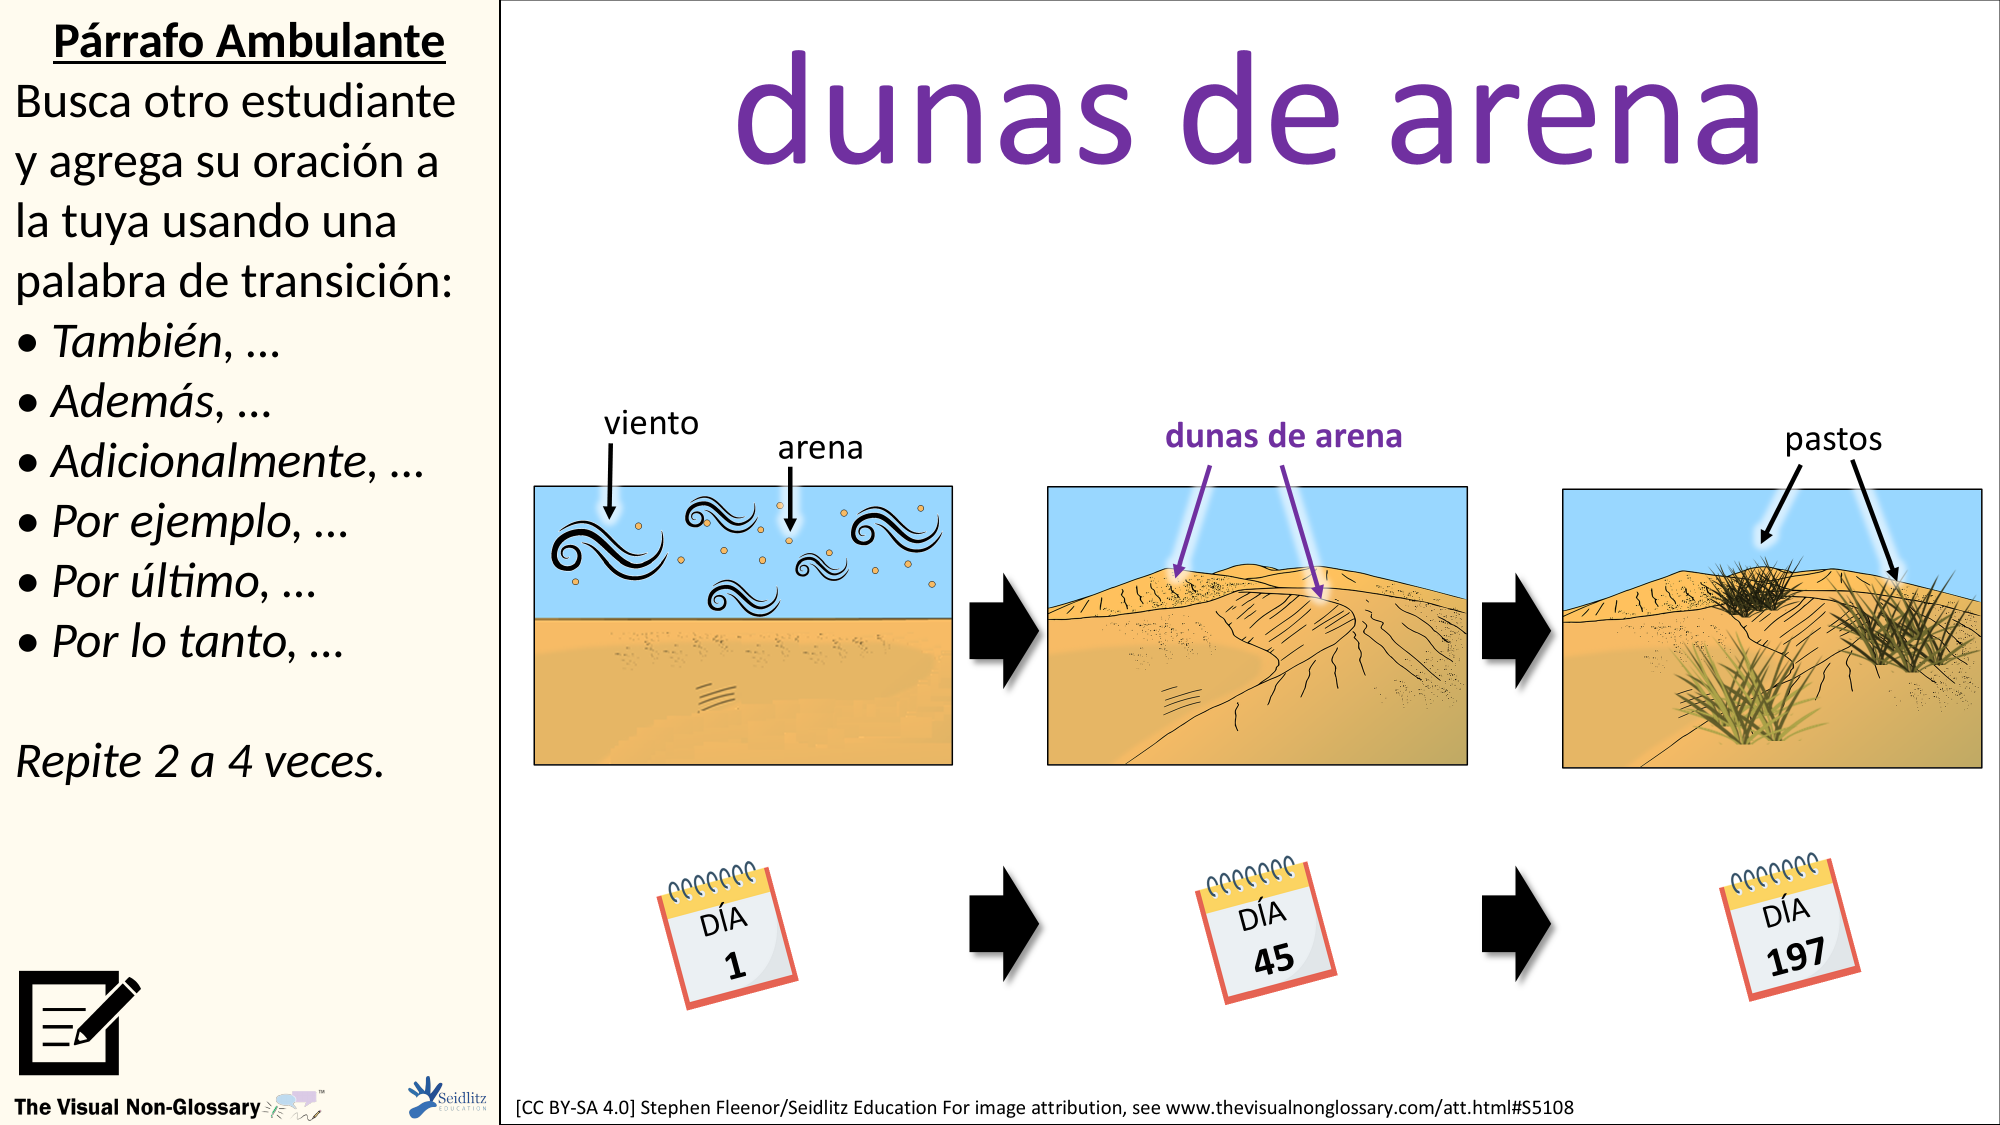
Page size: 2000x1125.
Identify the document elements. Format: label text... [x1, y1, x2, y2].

picture [0, 961, 328, 1125]
text_box Busca otro estudiante y agrega su oración a la tuya usando una palabra de transición:​ • También, … • Además, … • Adicionalmente, … • Por ejemplo, … • Por último, … • Por lo tanto, … Repite 2 a 4 veces. [0, 59, 494, 795]
picture [499, 0, 2000, 1125]
text_box Párrafo Ambulante [38, 0, 461, 59]
picture [403, 1073, 495, 1125]
